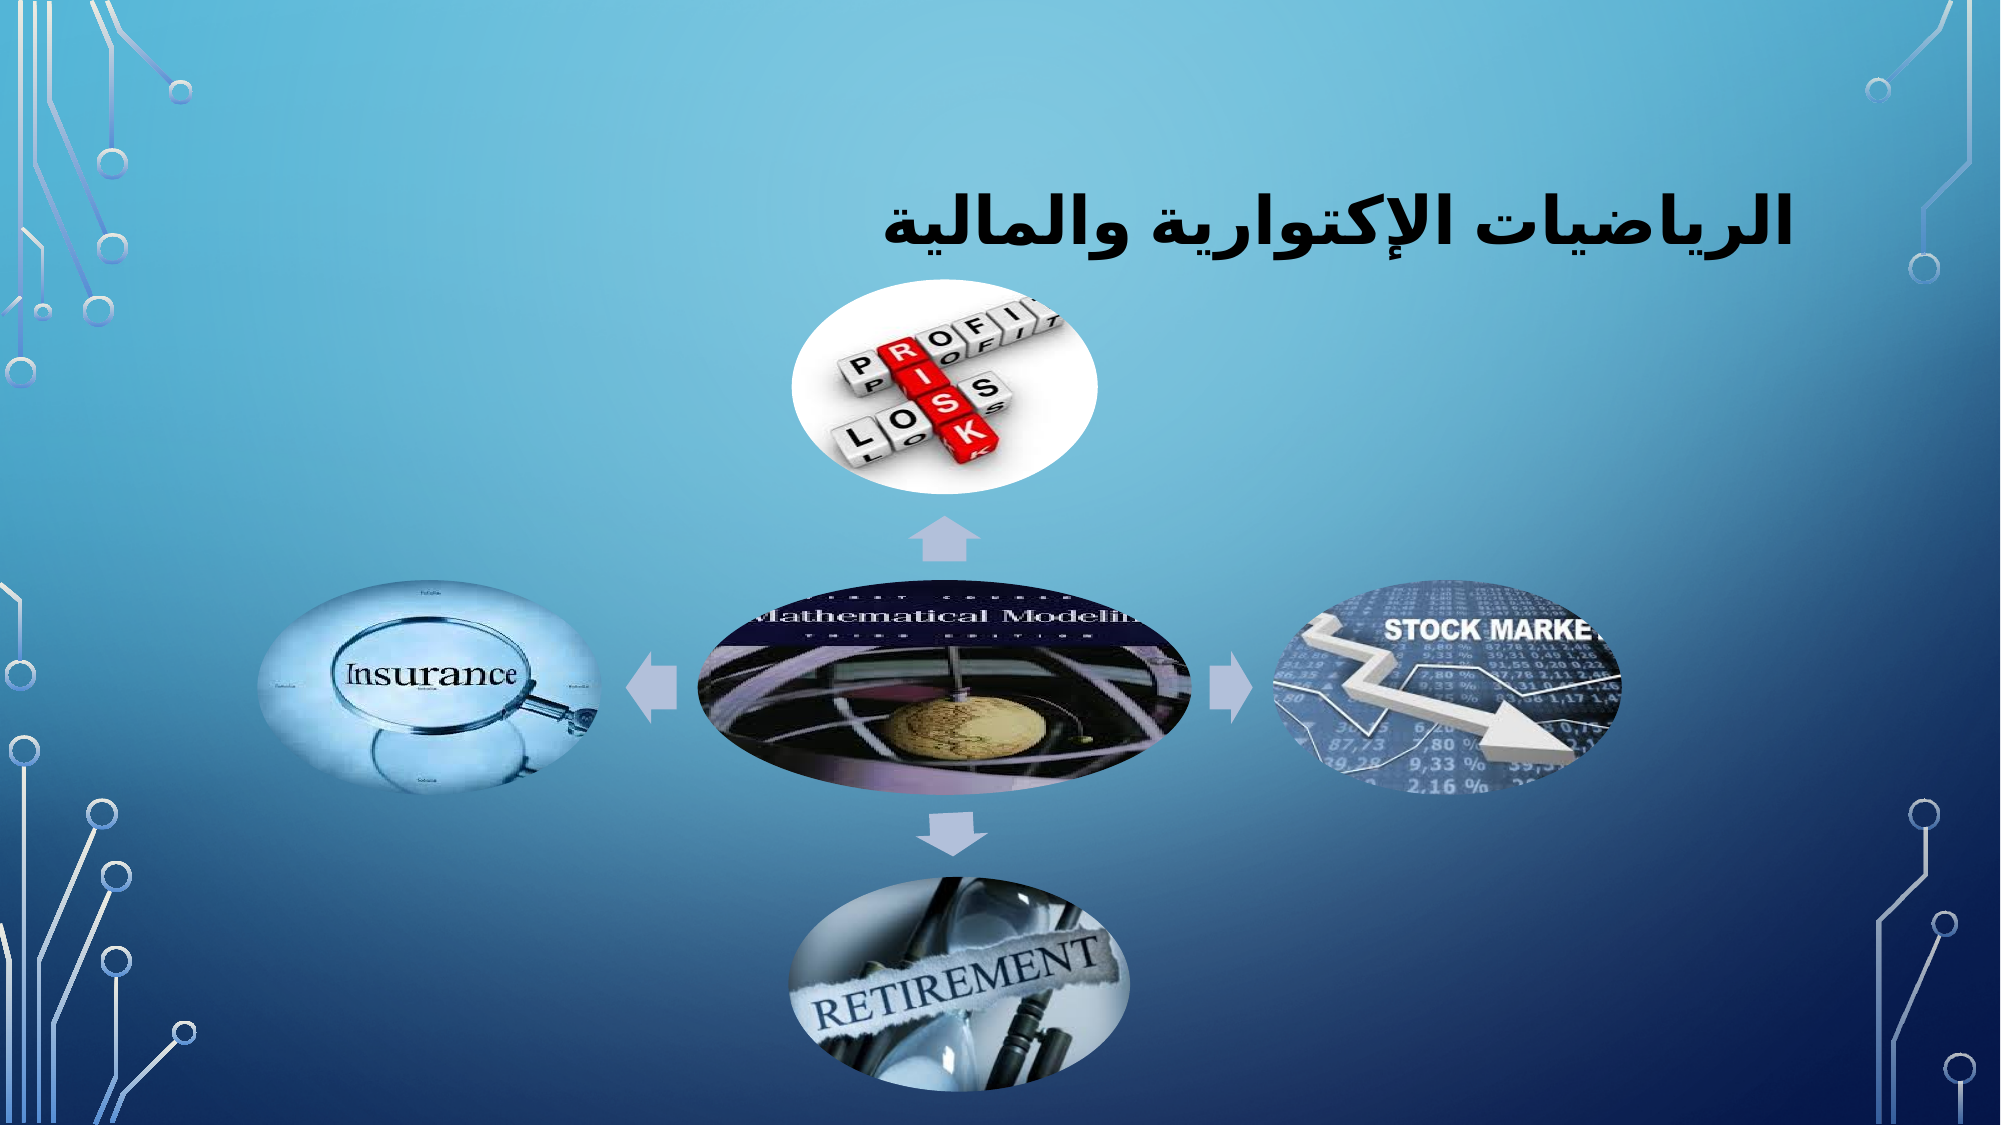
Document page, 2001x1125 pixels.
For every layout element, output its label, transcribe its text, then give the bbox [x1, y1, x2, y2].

title الرياضيات الإكتوارية والمالية [187, 101, 1813, 344]
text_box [151, 278, 1740, 1097]
